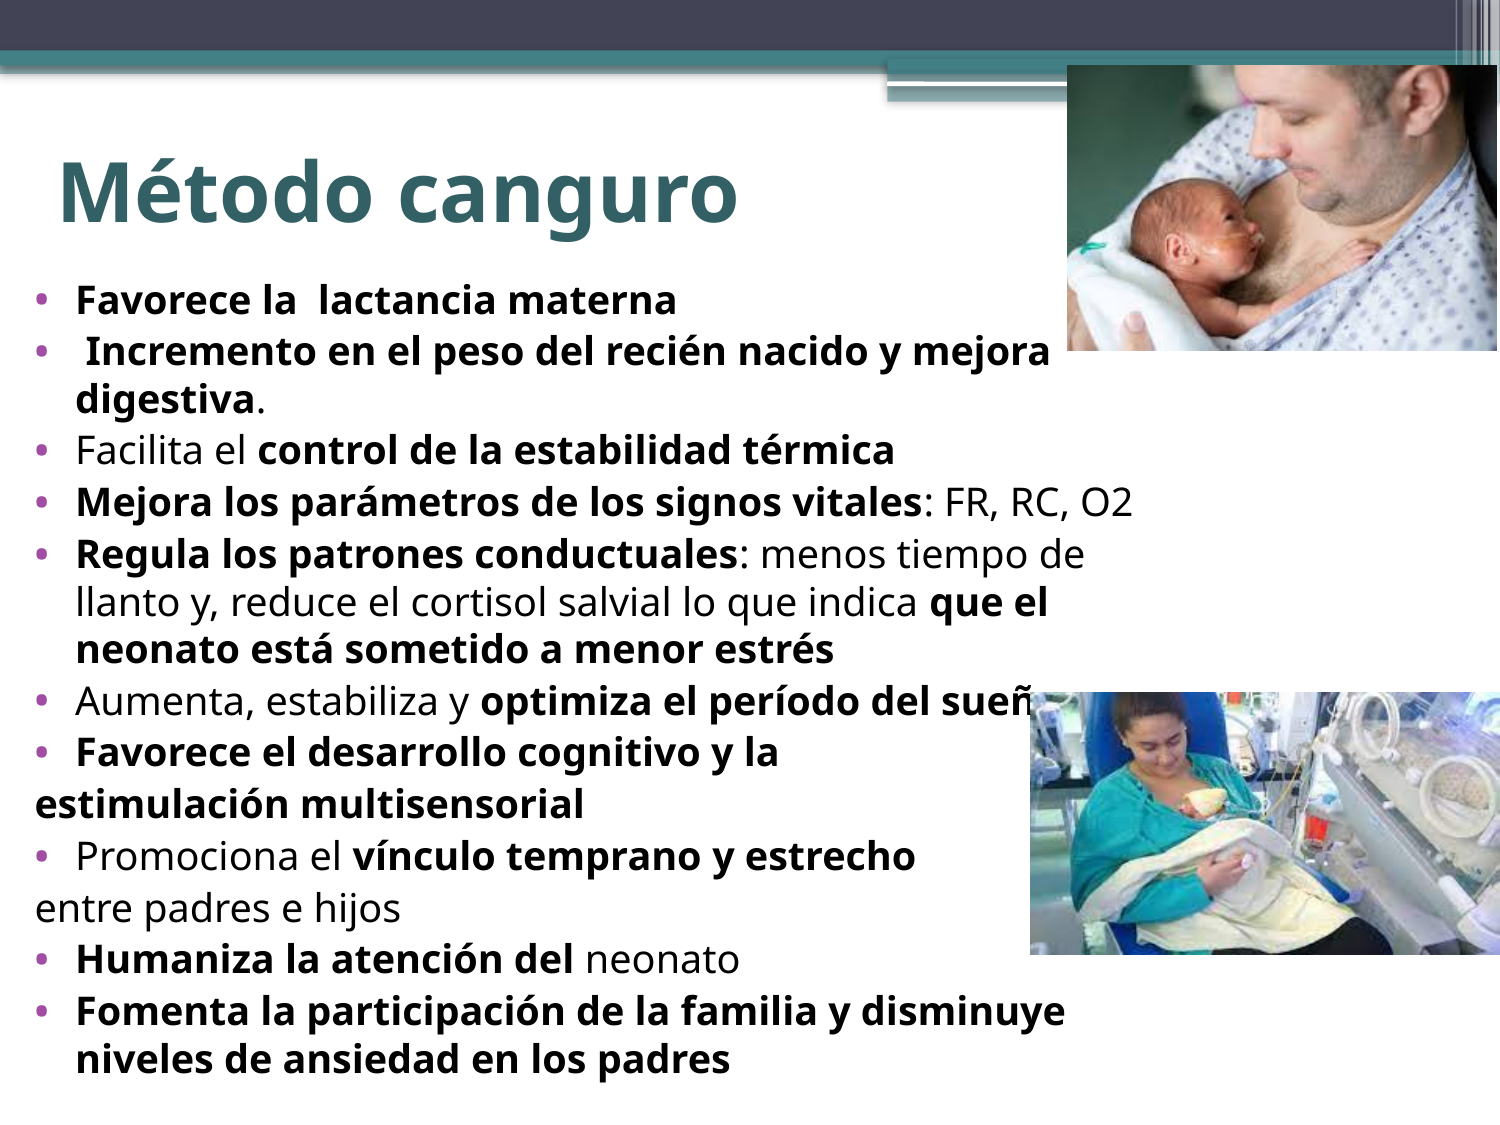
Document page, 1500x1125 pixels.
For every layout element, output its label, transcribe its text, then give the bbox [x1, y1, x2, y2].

title Método canguro [41, 101, 1060, 267]
list Favorece la lactancia materna Incremento en el peso del recién nacido y mejora digestiva. Facilita el control de la estabilidad térmica Mejora los parámetros de los signos vitales: FR, RC, O2 Regula los patrones conductuales: menos tiempo de llanto y, reduce el cortisol salvial lo que indica que el neonato está sometido a menor estrés Aumenta, estabiliza y optimiza el período del sueño Favorece el desarrollo cognitivo y la estimulación multisensorial Promociona el vínculo temprano y estrecho entre padres e hijos Humaniza la atención del neonato Fomenta la participación de la familia y disminuye niveles de ansiedad en los padres [2, 267, 1152, 1106]
picture [1066, 64, 1498, 352]
picture [1030, 692, 1500, 956]
